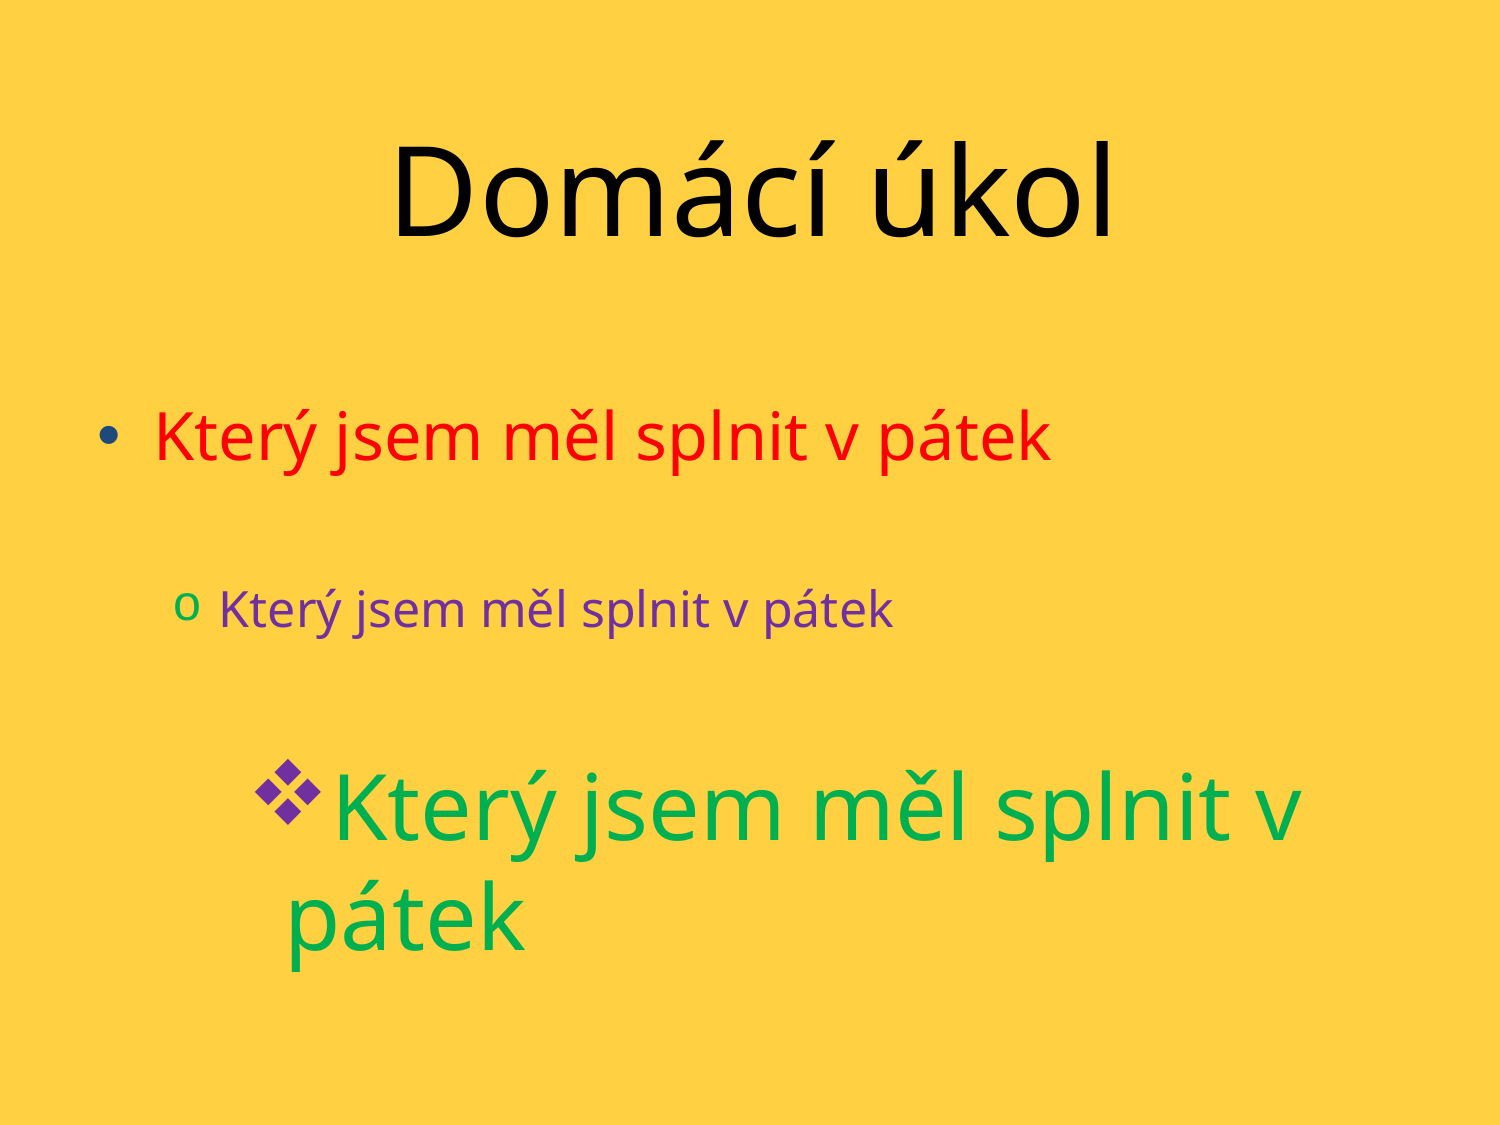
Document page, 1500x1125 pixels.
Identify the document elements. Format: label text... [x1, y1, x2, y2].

title Domácí úkol [82, 45, 1425, 329]
list Který jsem měl splnit v pátek Který jsem měl splnit v pátek Který jsem měl splnit v pátek [82, 386, 1425, 1005]
